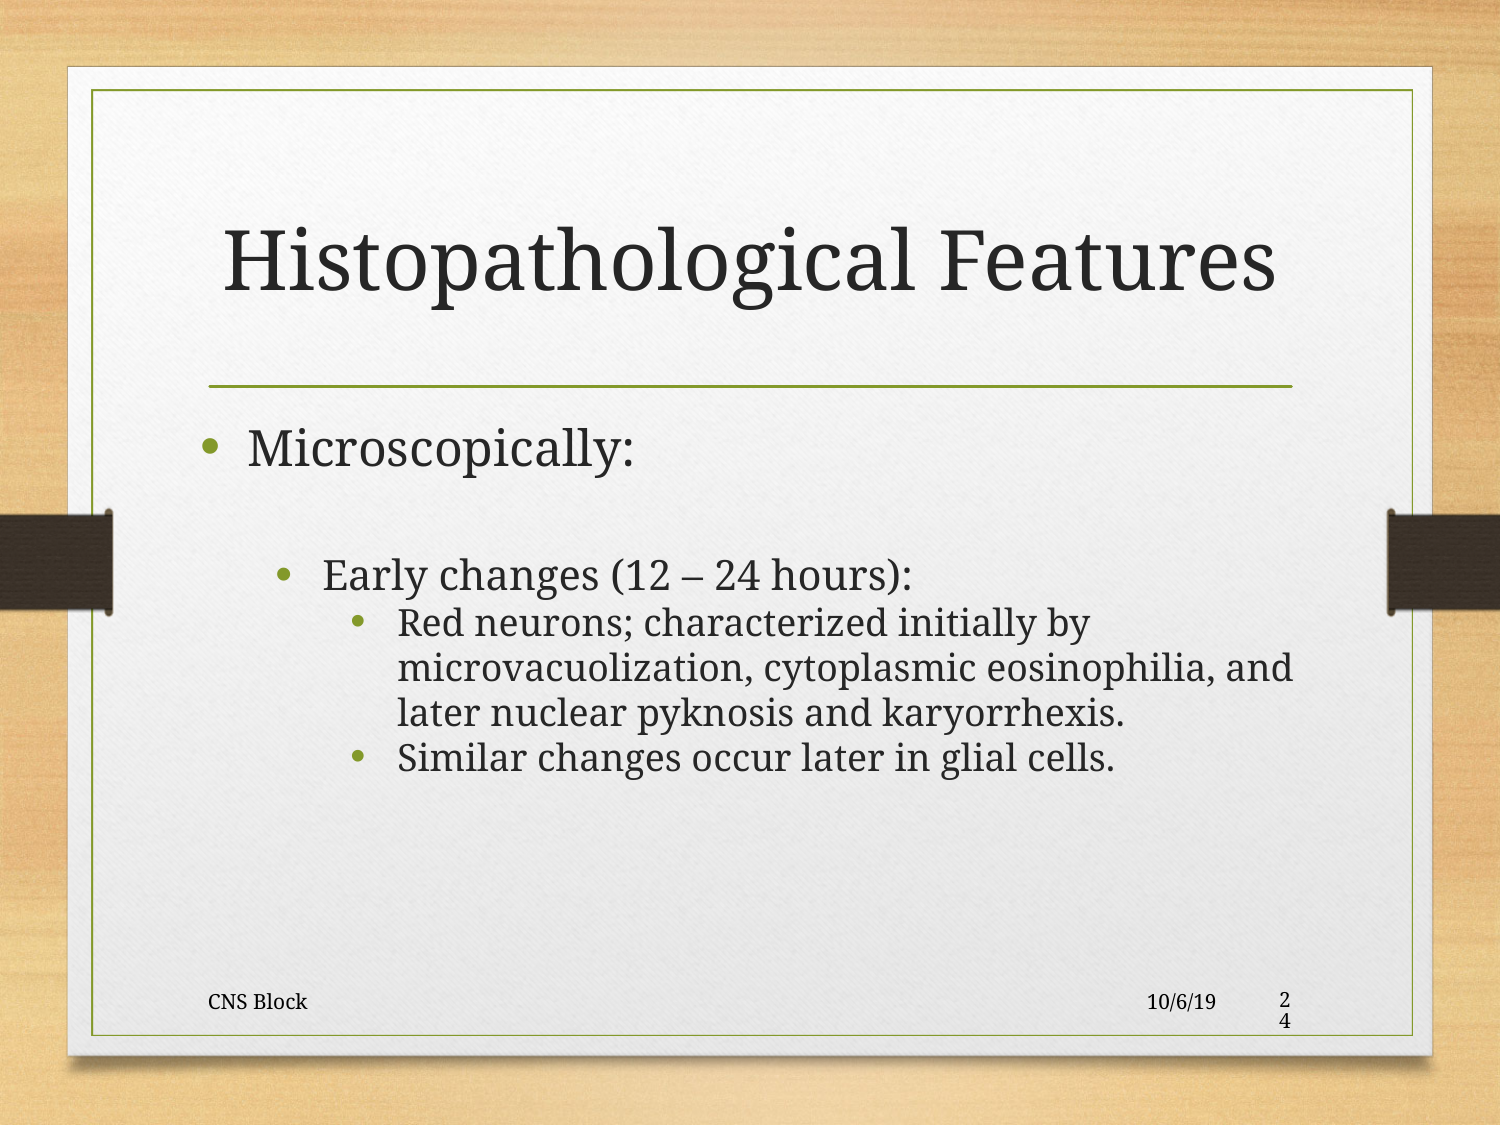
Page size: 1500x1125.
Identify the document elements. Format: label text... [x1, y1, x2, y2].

slide_number 24 [1271, 980, 1309, 1022]
text_box CNS Block [200, 980, 1023, 1021]
text_box 10/6/19 [1050, 980, 1224, 1021]
picture [0, 0, 1500, 1125]
list Microscopically: Early changes (12 – 24 hours): Red neurons; characterized initially by microvacuolization, cytoplasmic eosinophilia, and later nuclear pyknosis and karyorrhexis. Similar changes occur later in glial cells. [192, 408, 1309, 975]
title Histopathological Features [192, 149, 1309, 365]
